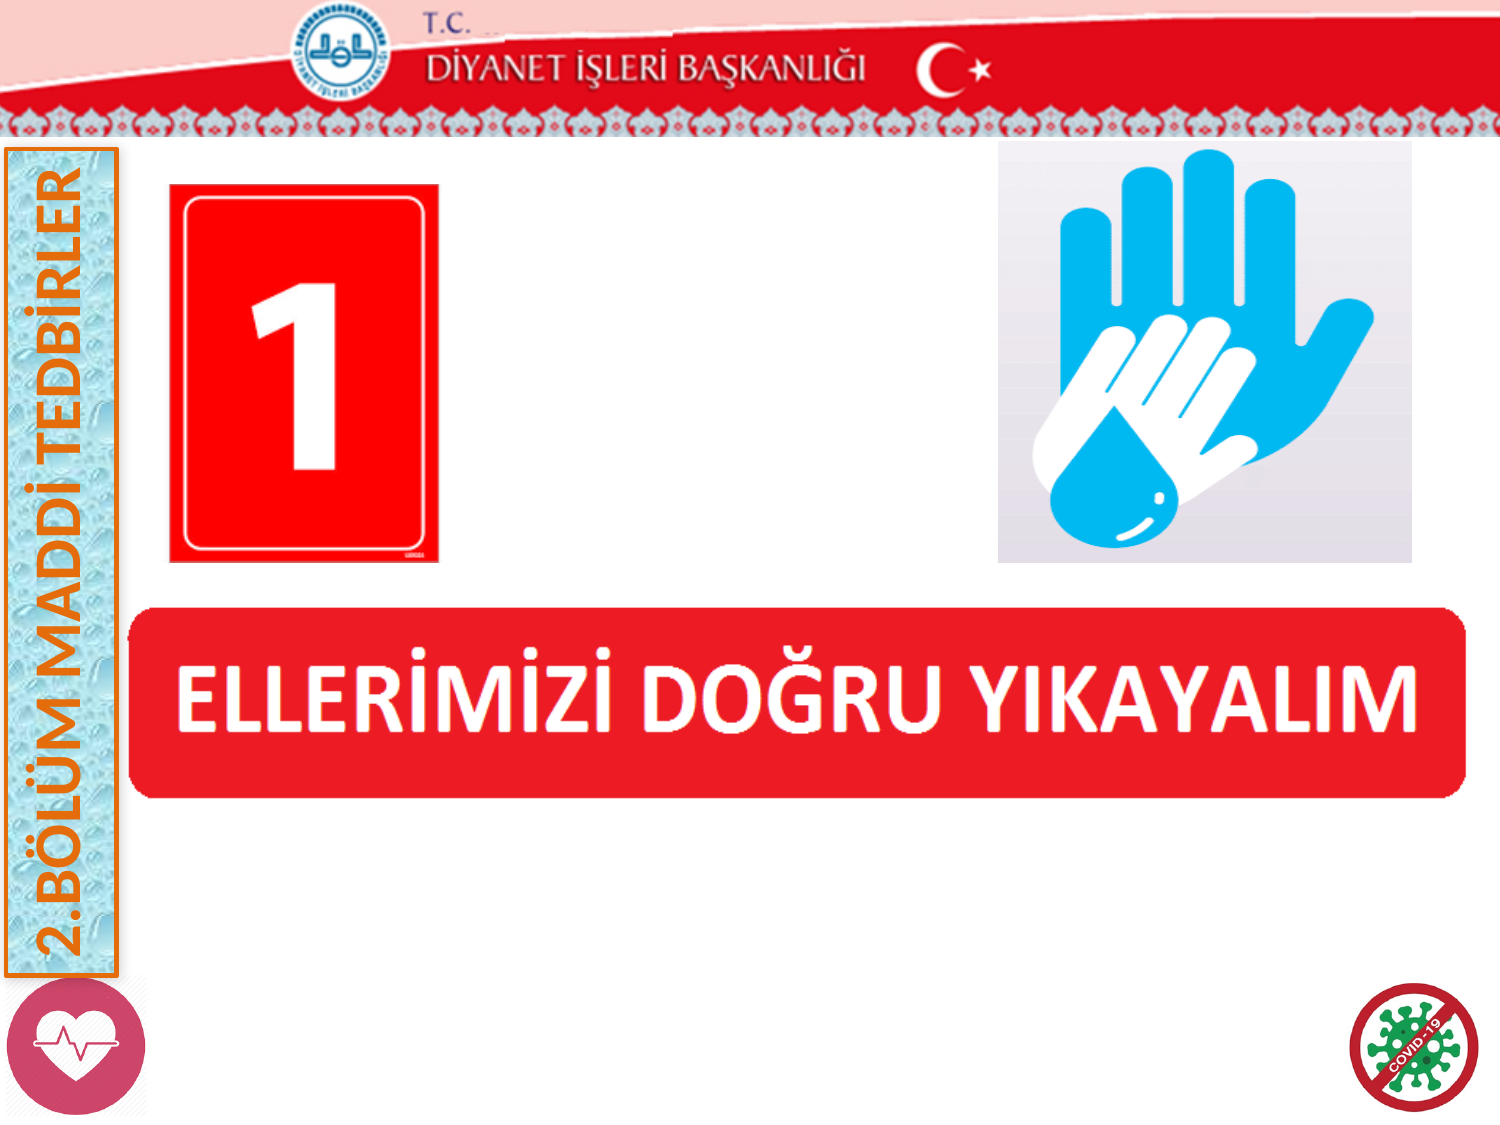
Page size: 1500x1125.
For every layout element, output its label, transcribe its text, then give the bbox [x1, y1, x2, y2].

picture [0, 0, 1500, 137]
picture [116, 597, 1486, 811]
text_box 2.BÖLÜM MADDİ TEDBİRLER [5, 148, 117, 976]
picture [116, 184, 494, 563]
picture [5, 975, 149, 1118]
picture [1328, 975, 1492, 1123]
picture [997, 141, 1412, 563]
